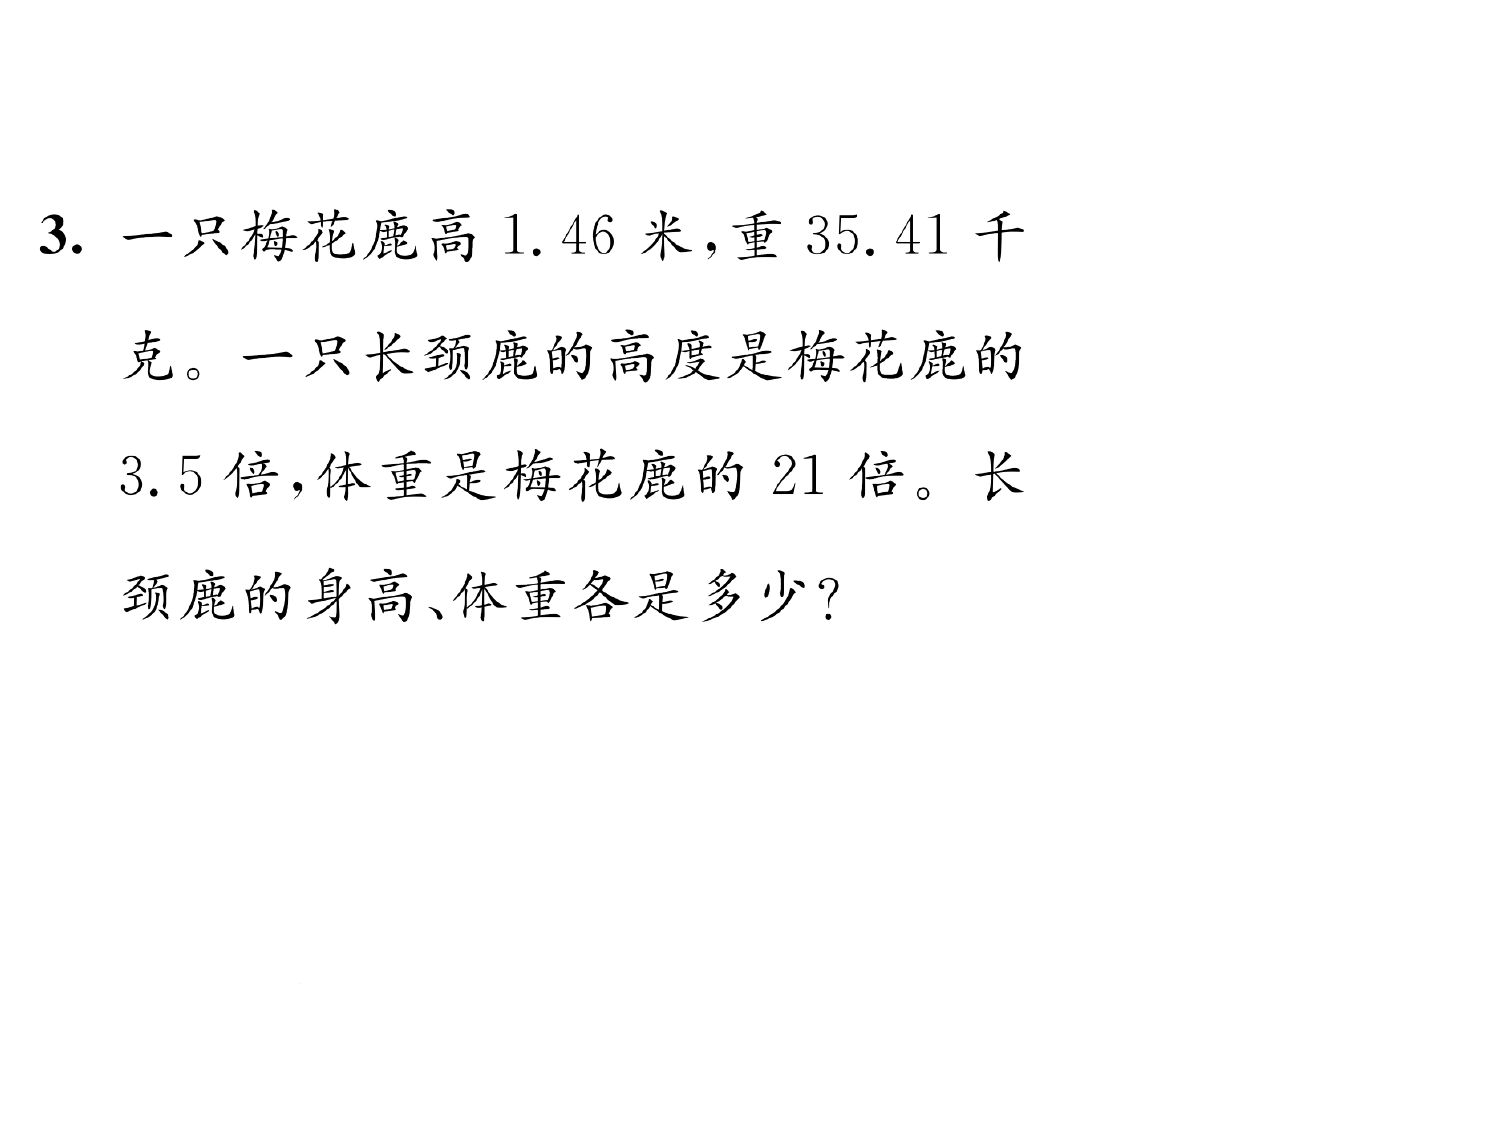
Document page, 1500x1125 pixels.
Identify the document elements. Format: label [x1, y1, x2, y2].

picture [35, 177, 1137, 1122]
